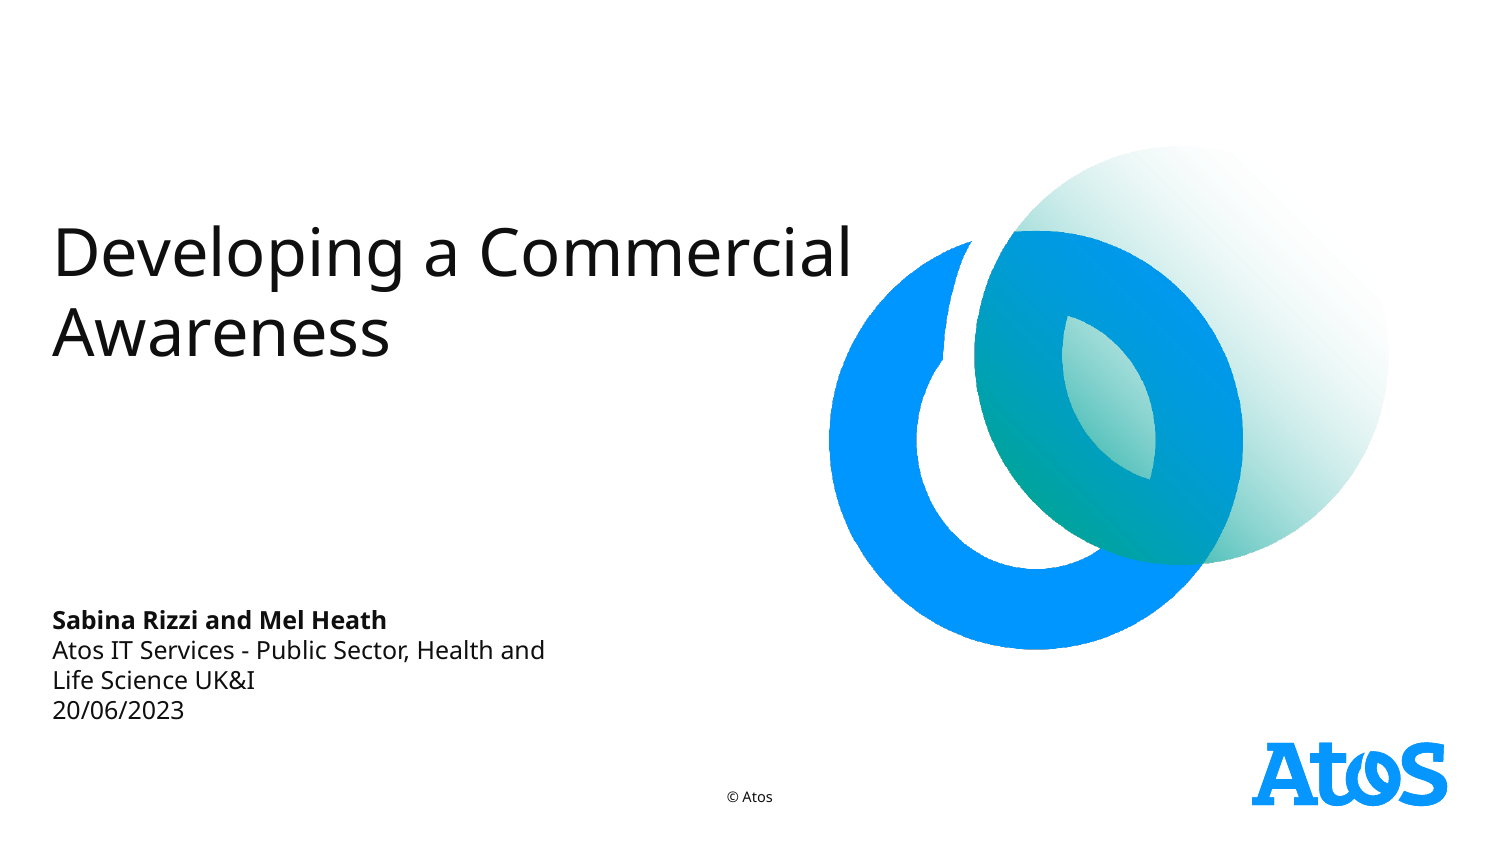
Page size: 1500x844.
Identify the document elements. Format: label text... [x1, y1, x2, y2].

picture [774, 63, 1443, 732]
list Developing a Commercial Awareness [52, 209, 893, 489]
list Sabina Rizzi and Mel Heath Atos IT Services - Public Sector, Health and Life Science UK&I 20/06/2023 [52, 604, 578, 696]
